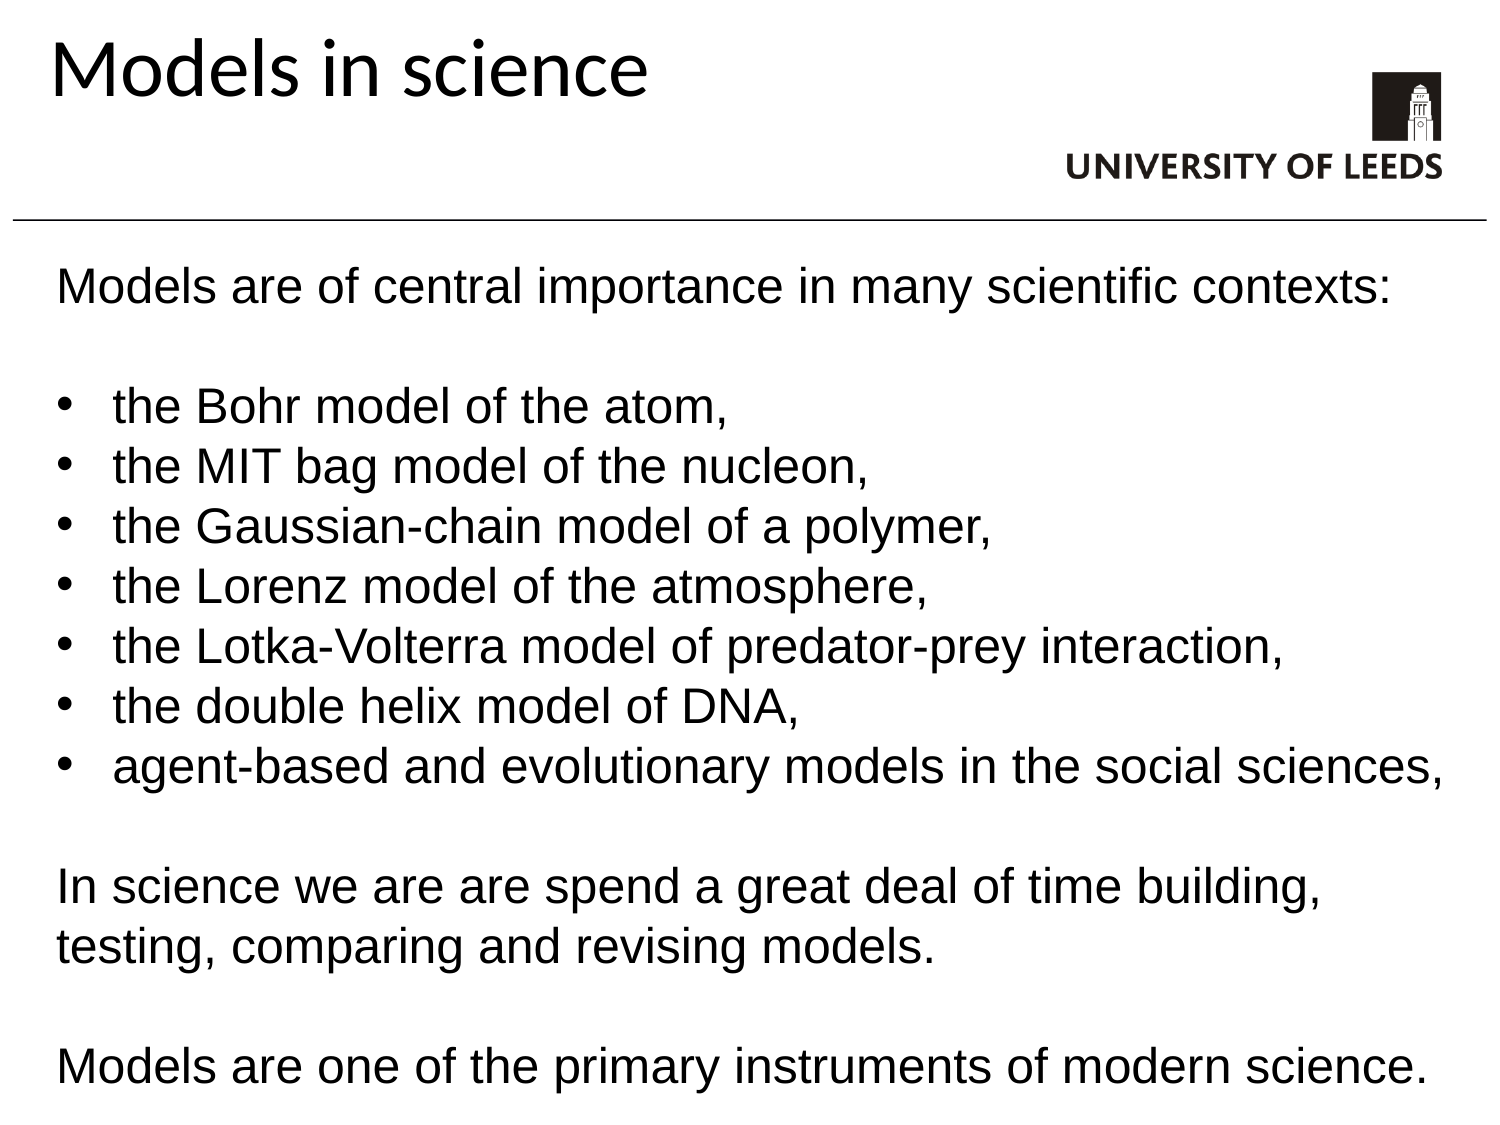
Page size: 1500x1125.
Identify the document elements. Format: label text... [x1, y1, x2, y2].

picture [1067, 72, 1442, 179]
title Models in science [49, 0, 1255, 129]
text_box Models are of central importance in many scientific contexts: the Bohr model of the atom, the MIT bag model of the nucleon, the Gaussian-chain model of a polymer, the Lorenz model of the atmosphere, the Lotka-Volterra model of predator-prey interaction, the double helix model of DNA, agent-based and evolutionary models in the social sciences, In science we are are spend a great deal of time building, testing, comparing and revising models. Models are one of the primary instruments of modern science. [41, 186, 1484, 1125]
